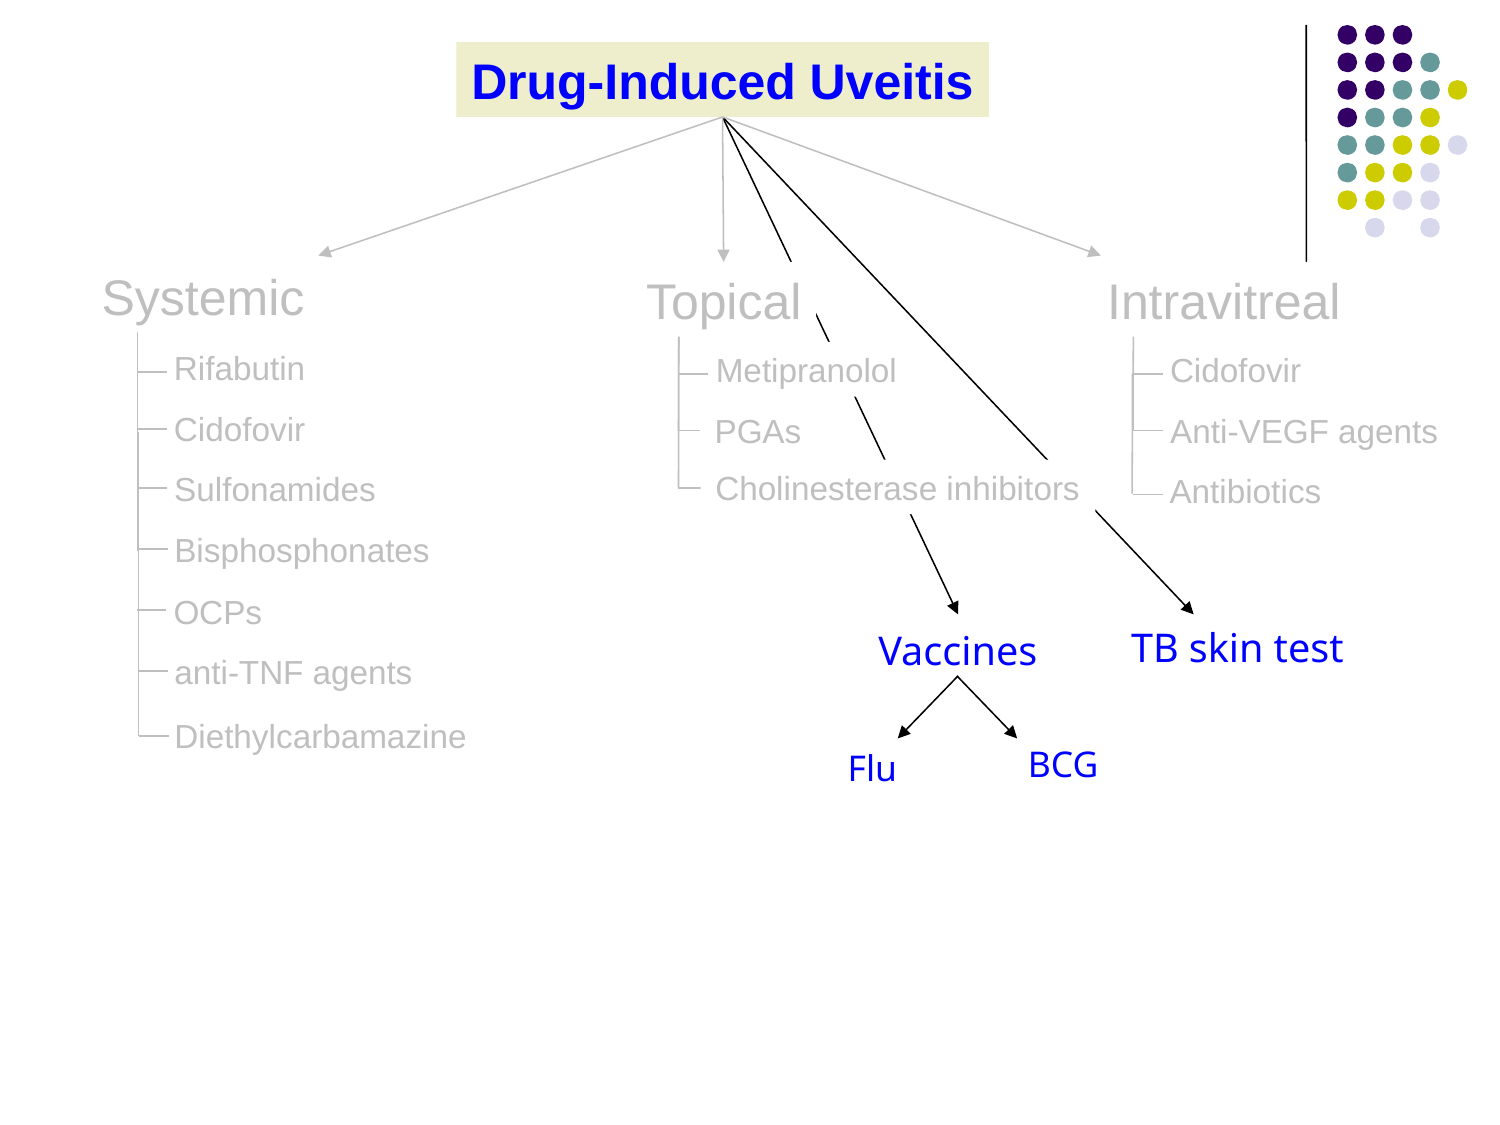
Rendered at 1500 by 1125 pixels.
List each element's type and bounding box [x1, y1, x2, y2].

text_box [318, 42, 1454, 678]
text_box [832, 618, 1114, 797]
text_box [86, 257, 482, 763]
